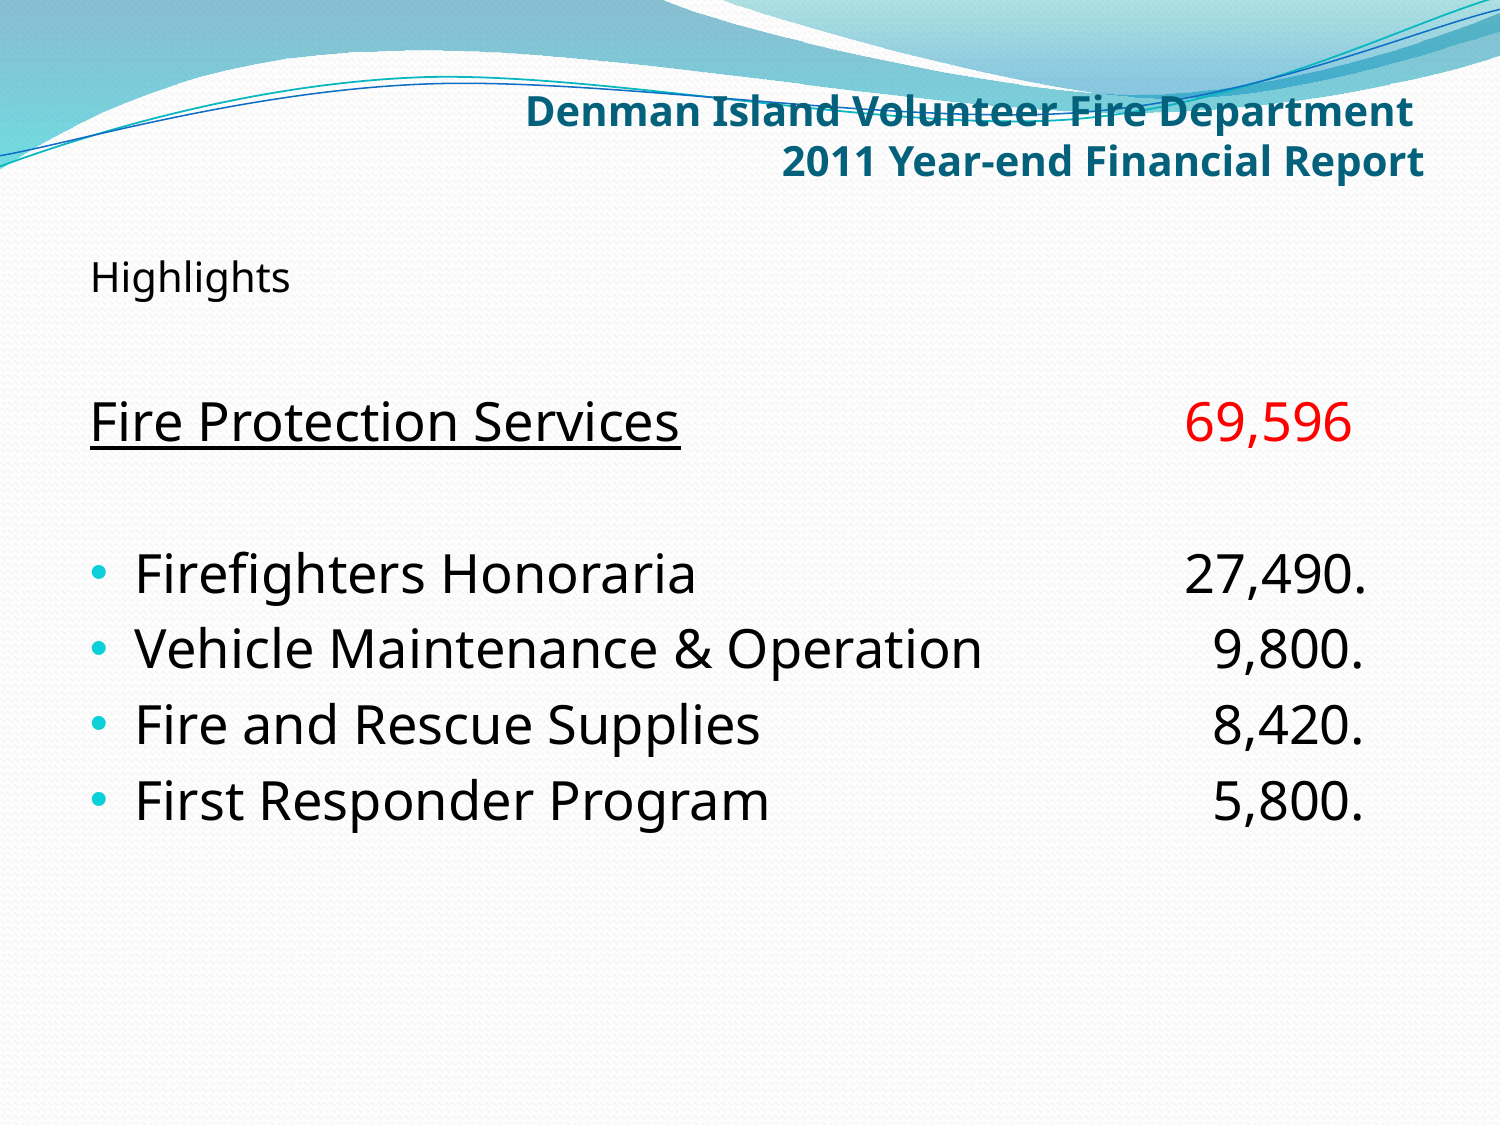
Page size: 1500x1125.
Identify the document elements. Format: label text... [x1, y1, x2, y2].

title Denman Island Volunteer Fire Department 2011 Year-end Financial Report [75, 66, 1425, 185]
list Highlights Fire Protection Services 69,596 Firefighters Honoraria 27,490. Vehicle Maintenance & Operation 9,800. Fire and Rescue Supplies 8,420. First Responder Program 5,800. [75, 243, 1425, 1038]
